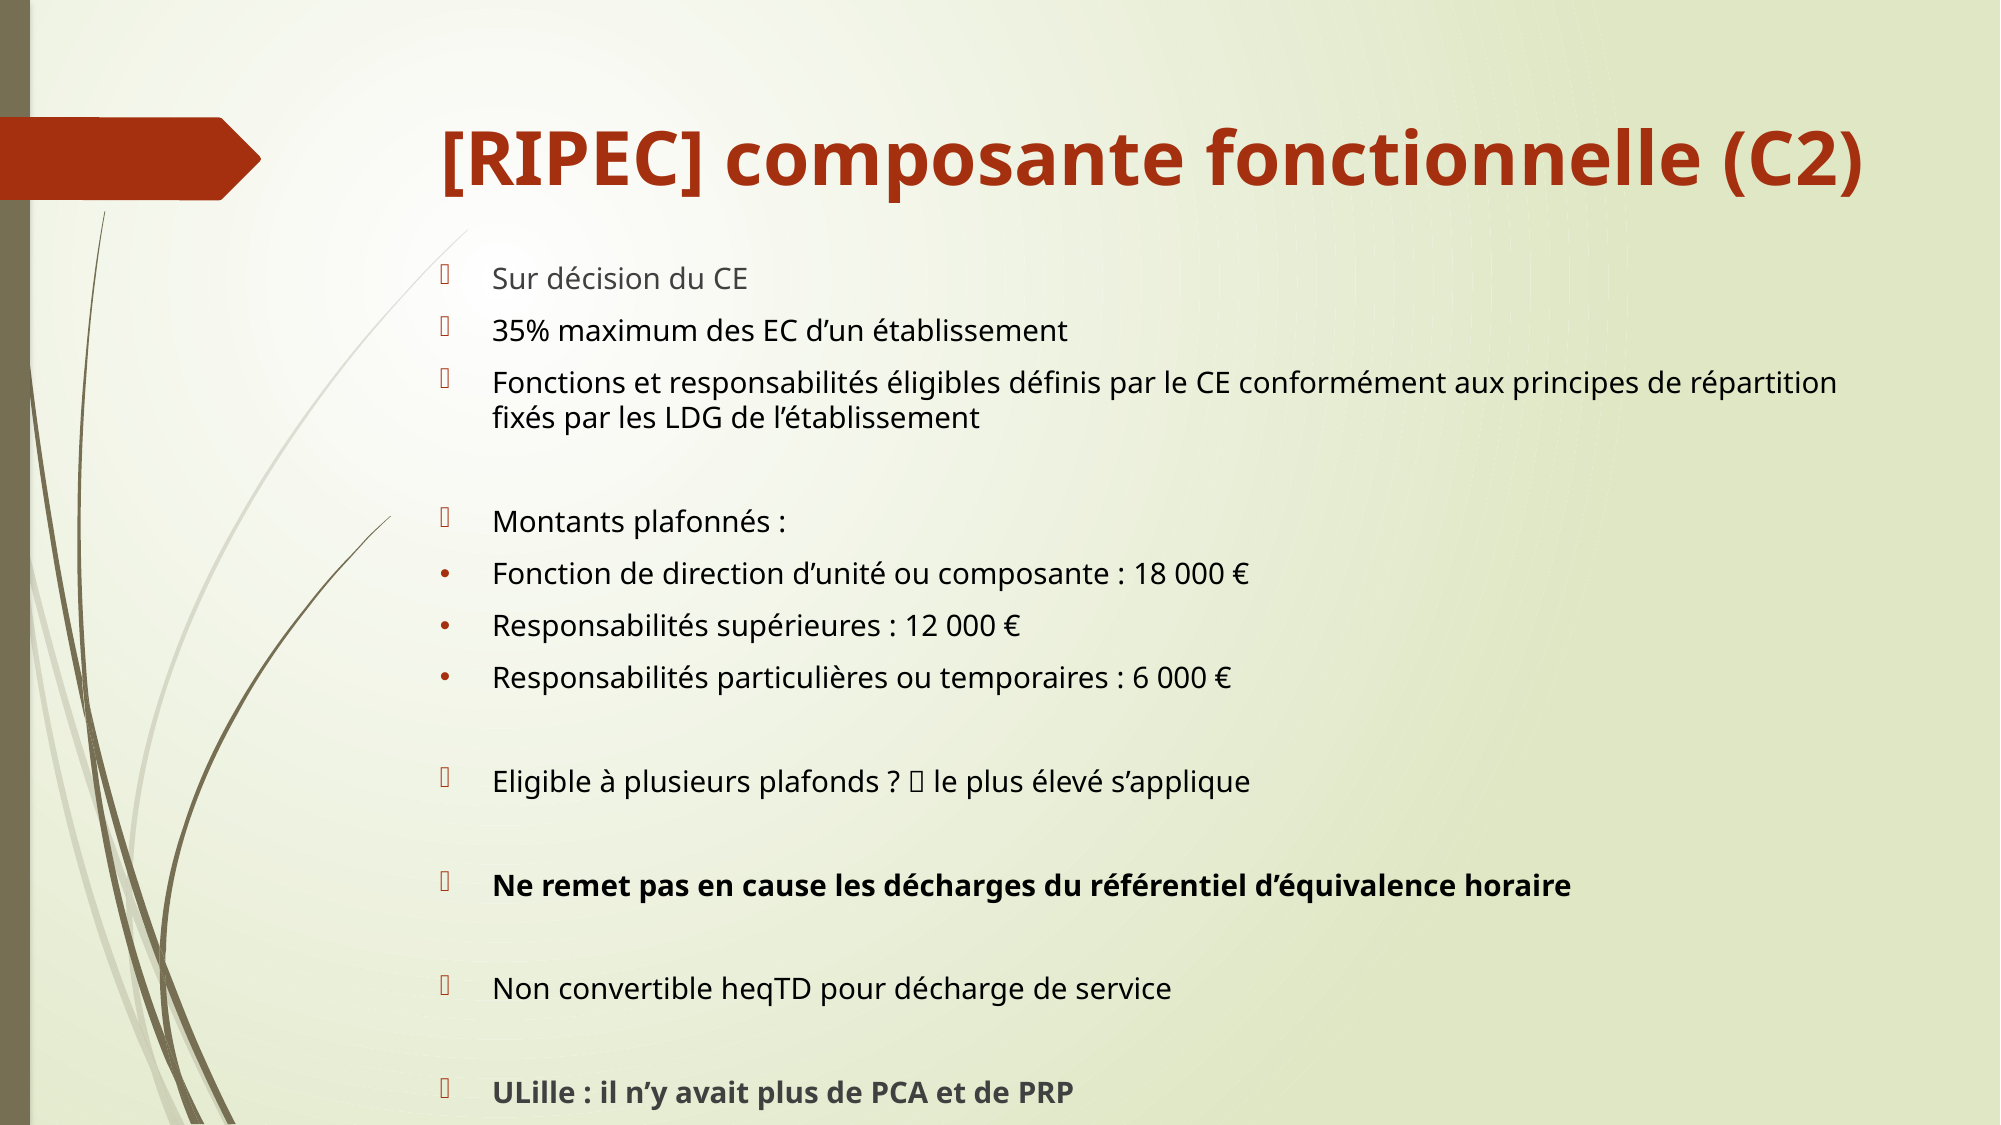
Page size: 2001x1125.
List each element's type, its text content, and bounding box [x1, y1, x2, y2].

title [RIPEC] composante fonctionnelle (C2) [425, 102, 1888, 252]
list Sur décision du CE 35% maximum des EC d’un établissement Fonctions et responsabilités éligibles définis par le CE conformément aux principes de répartition fixés par les LDG de l’établissement Montants plafonnés : Fonction de direction d’unité ou composante : 18 000 € Responsabilités supérieures : 12 000 € Responsabilités particulières ou temporaires : 6 000 € Eligible à plusieurs plafonds ?  le plus élevé s’applique Ne remet pas en cause les décharges du référentiel d’équivalence horaire Non convertible heqTD pour décharge de service ULille : il n’y avait plus de PCA et de PRP [424, 252, 1888, 1125]
